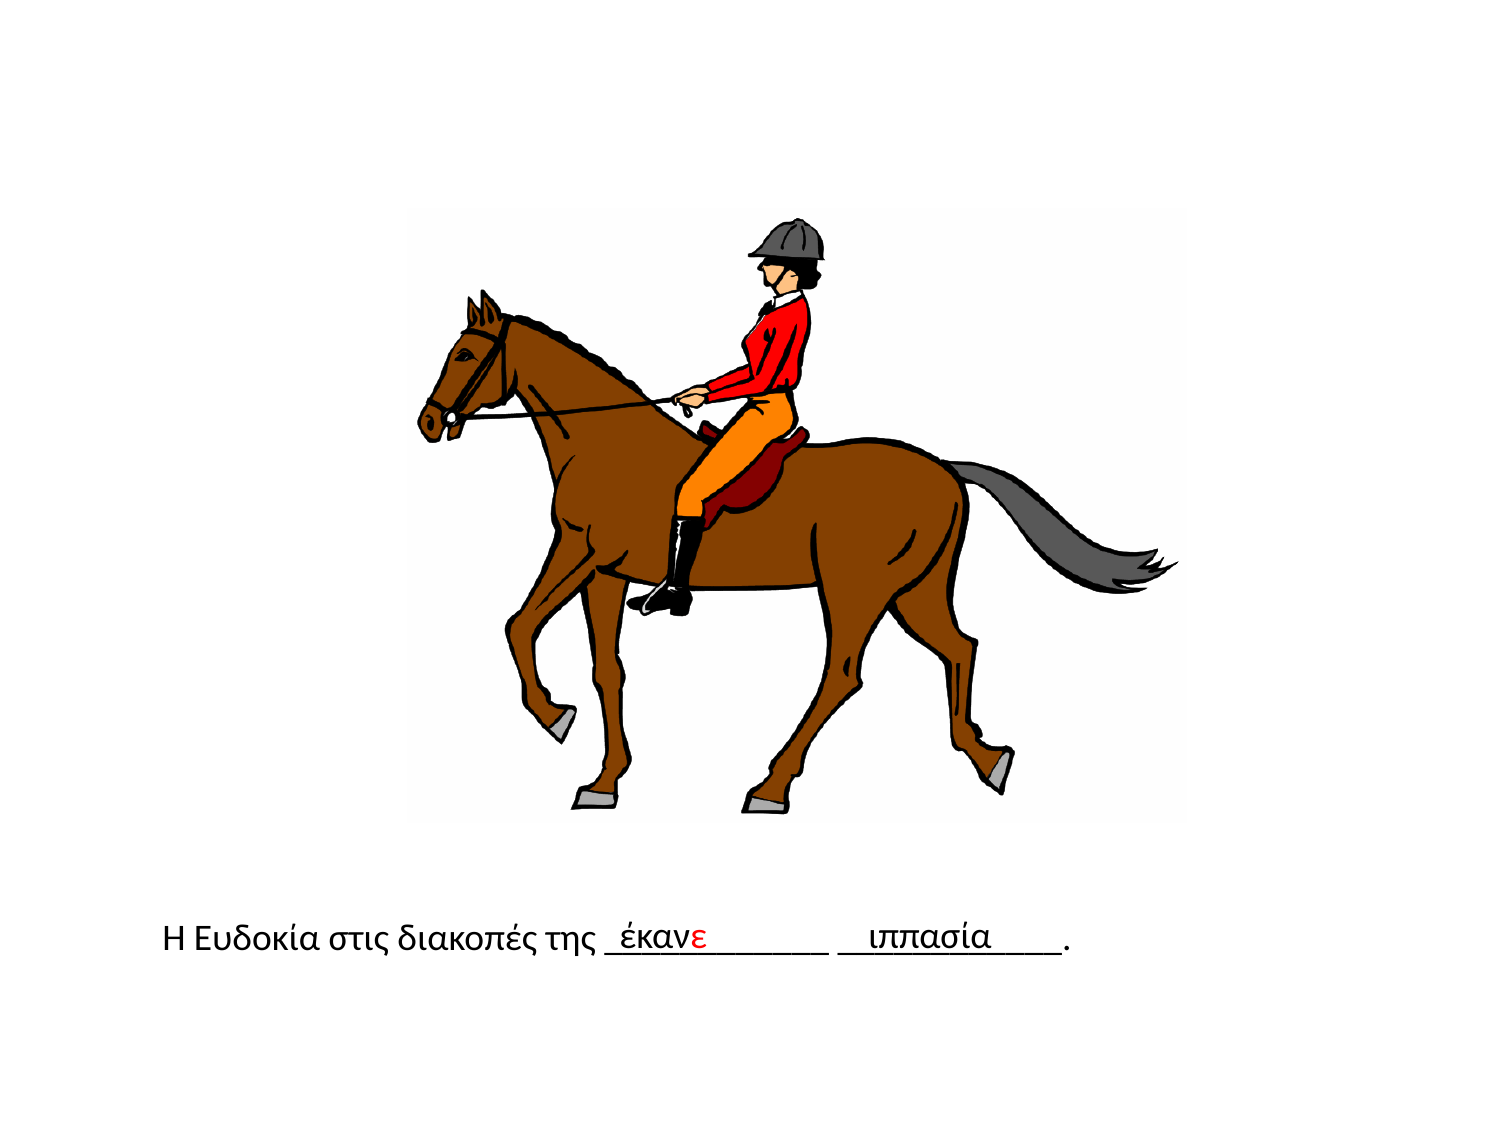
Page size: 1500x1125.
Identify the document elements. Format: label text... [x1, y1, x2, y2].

text_box Η Ευδοκία στις διακοπές της ____________ ____________. [147, 905, 1282, 965]
text_box έκανε ιππασία [604, 903, 1101, 964]
picture [407, 207, 1188, 823]
